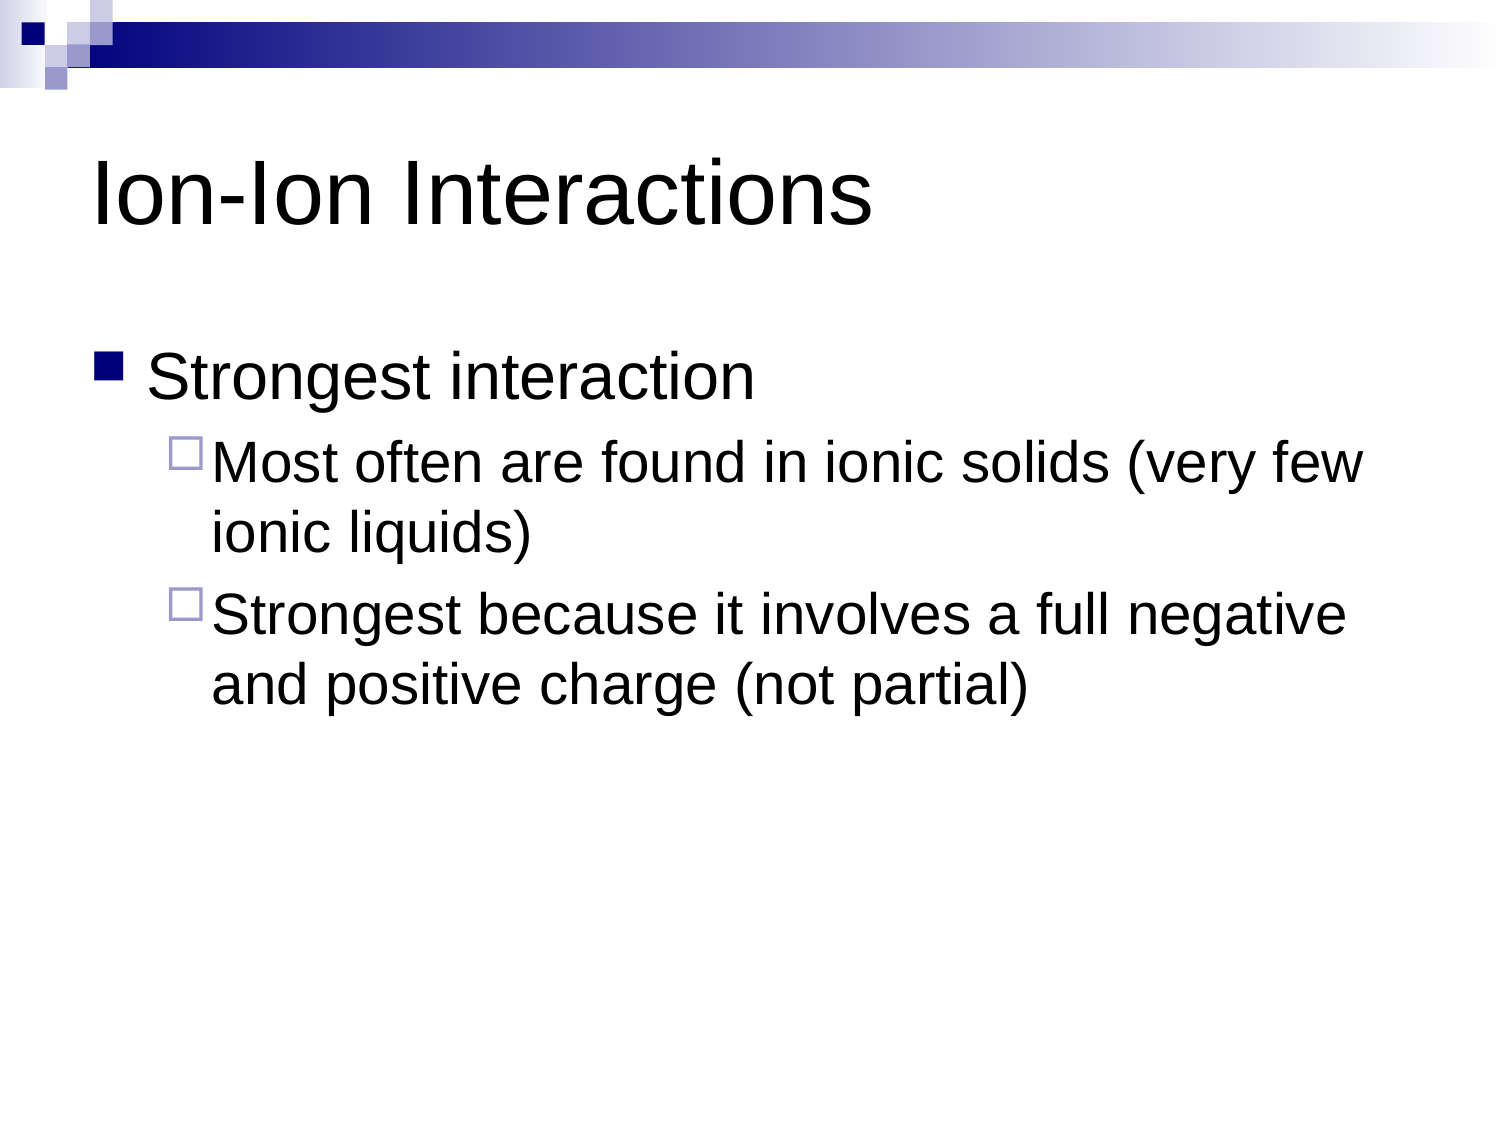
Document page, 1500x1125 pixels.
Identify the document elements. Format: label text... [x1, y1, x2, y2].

title Ion-Ion Interactions [74, 74, 1426, 301]
list Strongest interaction Most often are found in ionic solids (very few ionic liquids) Strongest because it involves a full negative and positive charge (not partial) [74, 324, 1426, 738]
